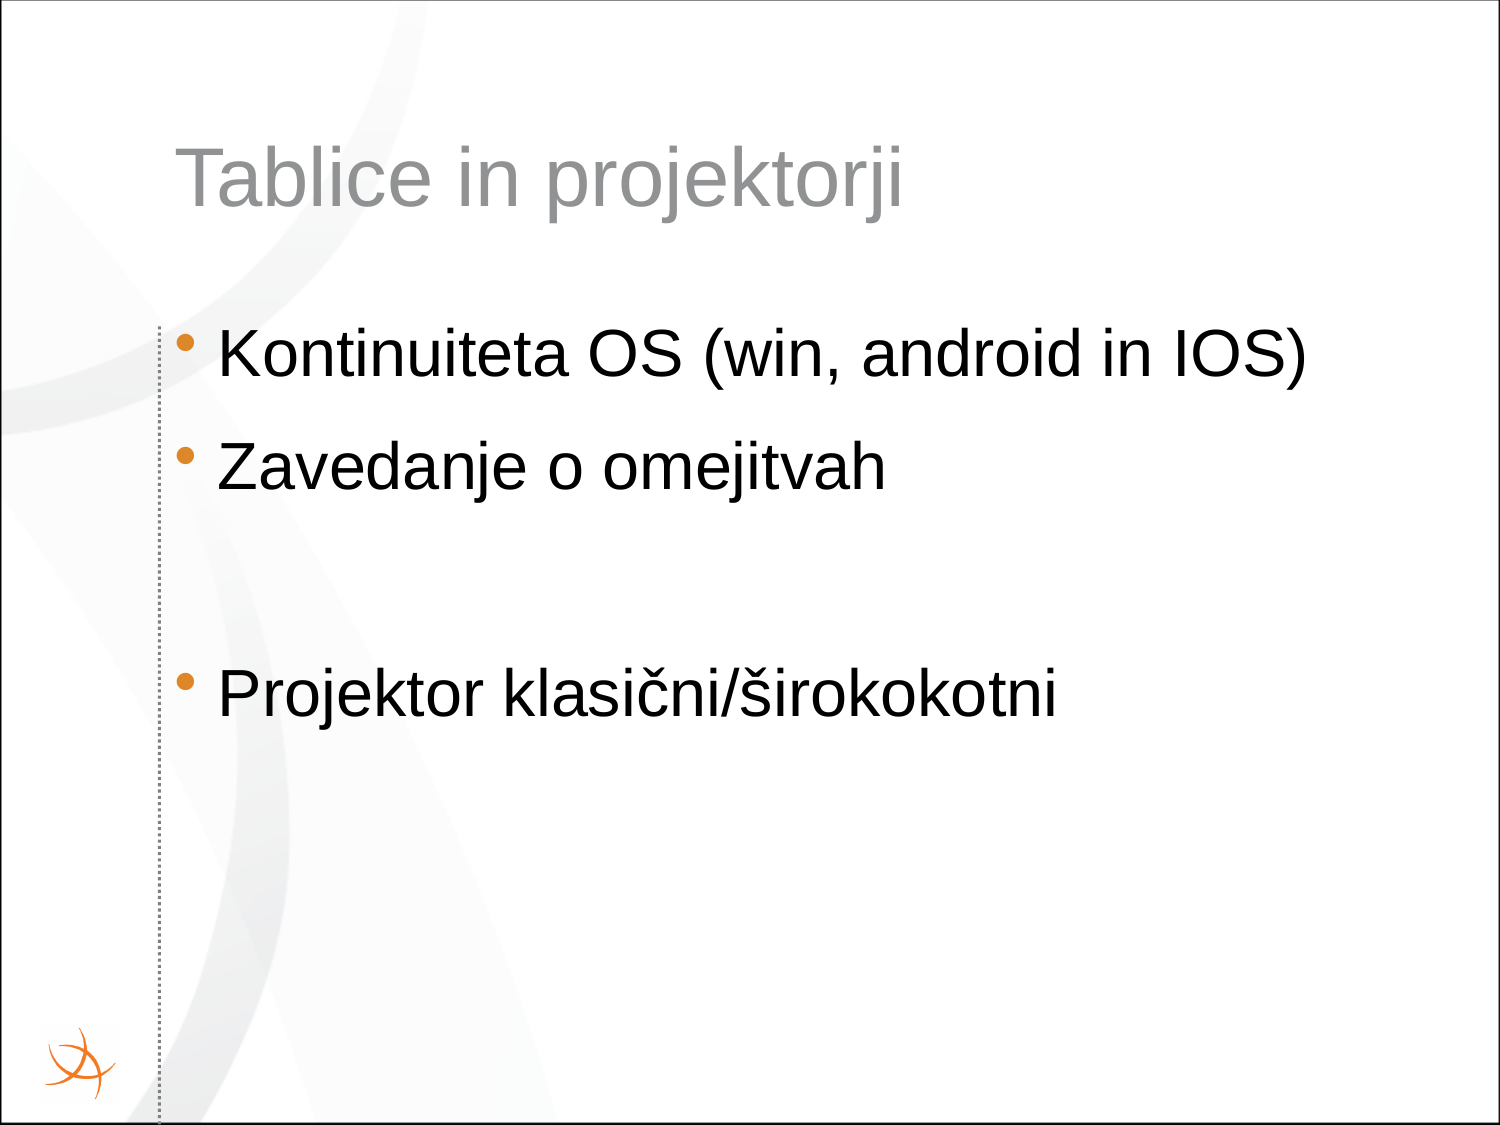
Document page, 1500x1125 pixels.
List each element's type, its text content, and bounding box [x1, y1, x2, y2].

picture [0, 0, 1500, 1125]
list Kontinuiteta OS (win, android in IOS) Zavedanje o omejitvah Projektor klasični/širokokotni [159, 302, 1400, 1006]
title Tablice in projektorji [159, 79, 1451, 268]
